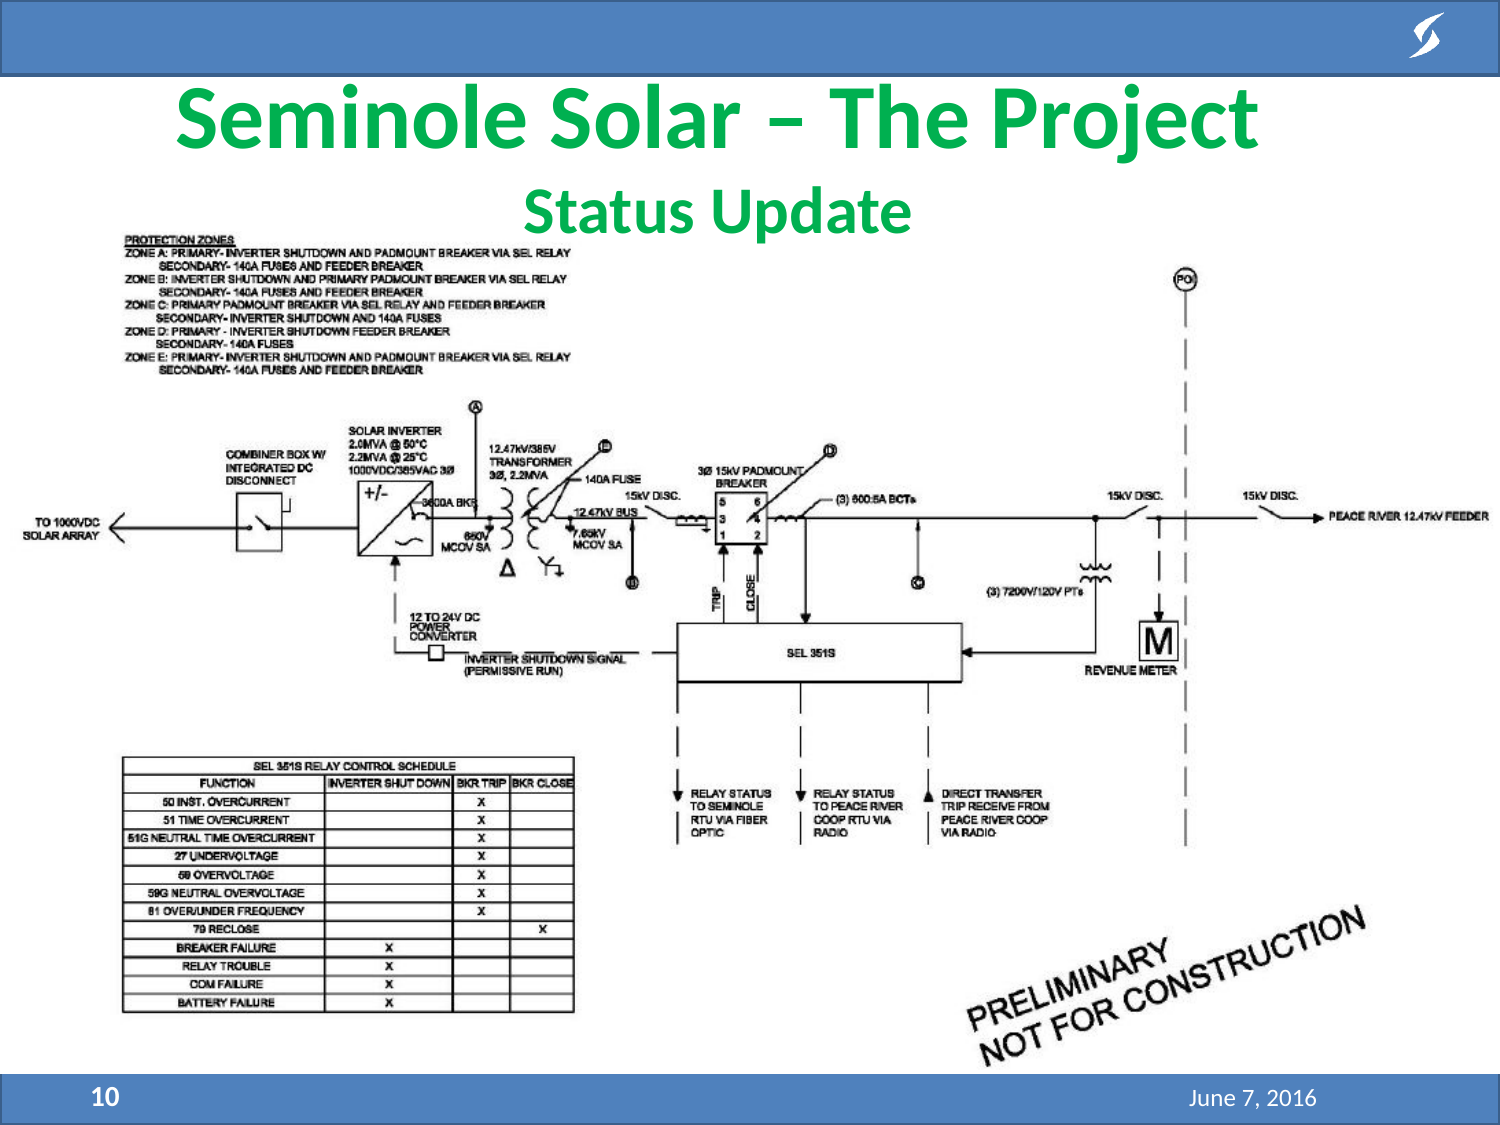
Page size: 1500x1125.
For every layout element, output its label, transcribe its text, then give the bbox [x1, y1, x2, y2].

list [0, 231, 1500, 1074]
text_box Seminole Solar – The Project Status Update [49, 49, 1388, 229]
slide_number 10 [75, 1082, 425, 1125]
picture [1408, 12, 1444, 58]
text_box June 7, 2016 [1174, 1082, 1333, 1119]
